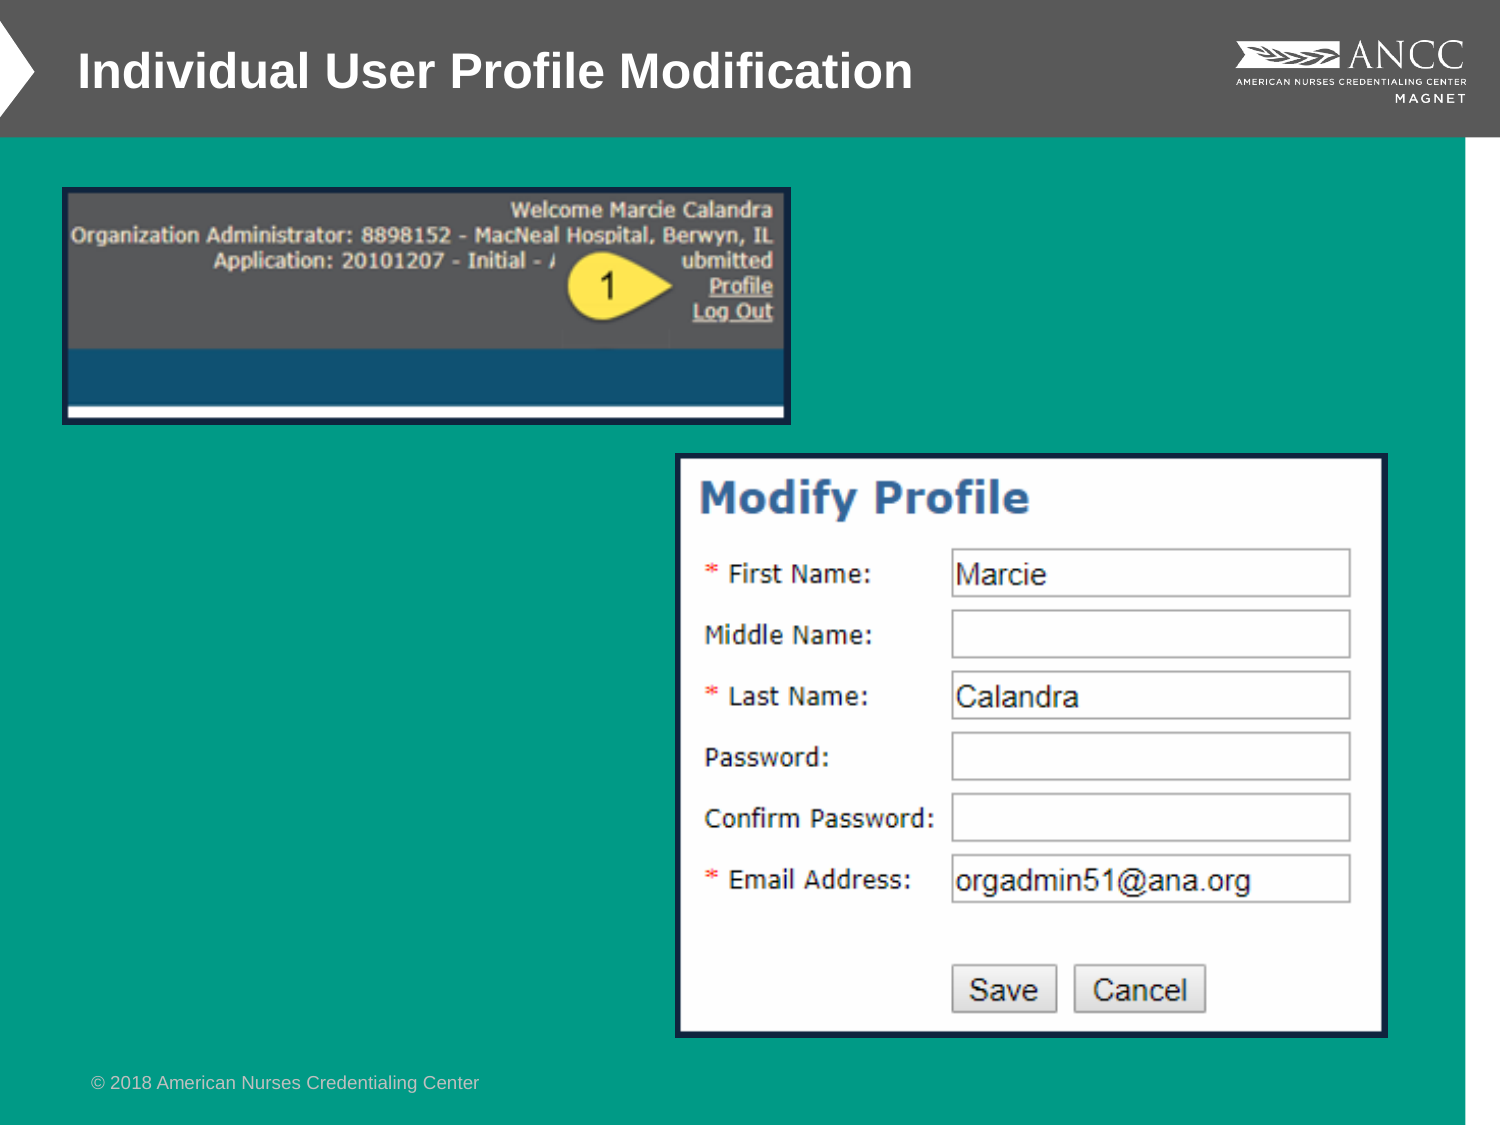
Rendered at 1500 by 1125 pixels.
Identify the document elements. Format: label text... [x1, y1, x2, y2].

list Individual User Profile Modification [62, 0, 1188, 138]
picture [674, 453, 1388, 1038]
picture [1235, 40, 1466, 103]
picture [62, 187, 791, 426]
